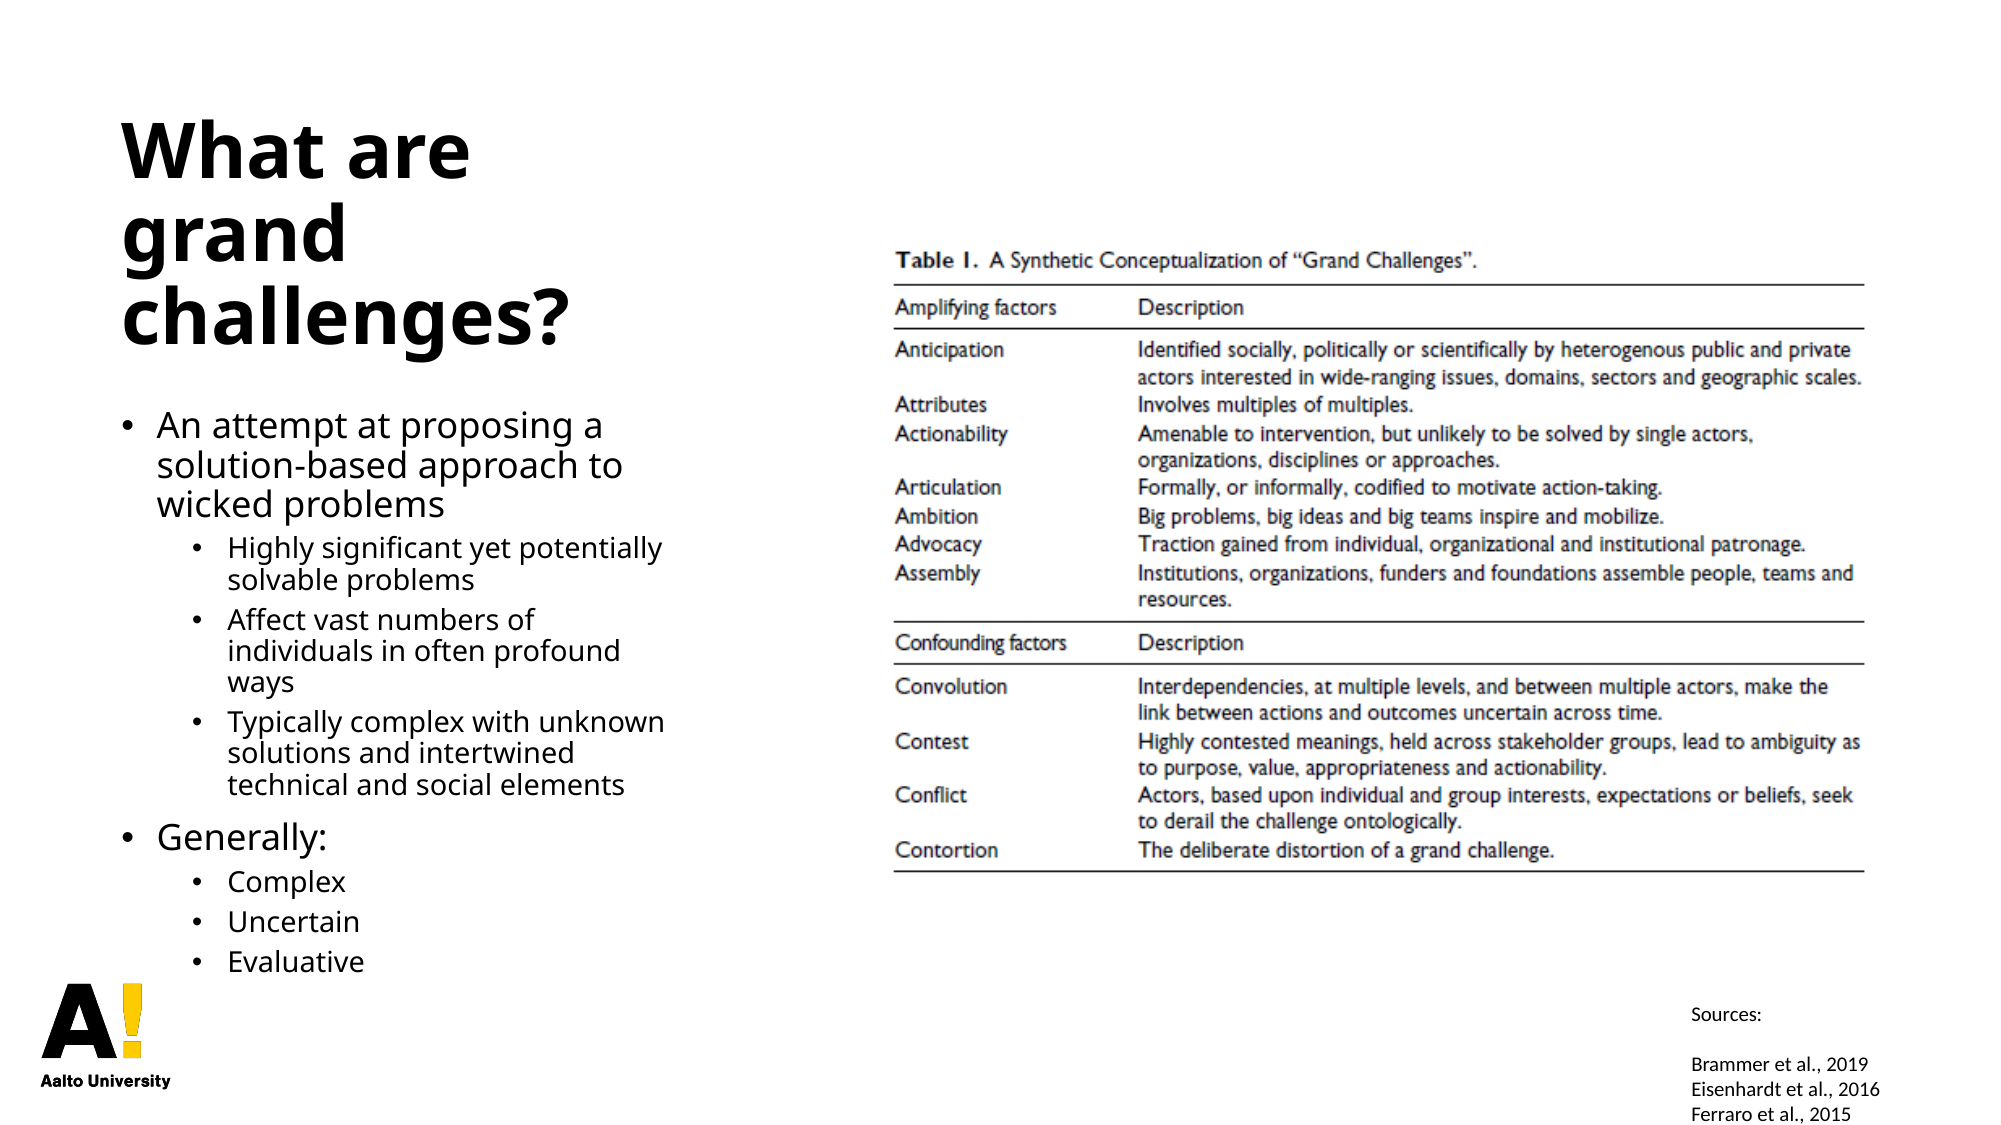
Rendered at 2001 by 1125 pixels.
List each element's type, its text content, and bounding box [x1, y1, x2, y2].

list An attempt at proposing a solution-based approach to wicked problems Highly significant yet potentially solvable problems Affect vast numbers of individuals in often profound ways Typically complex with unknown solutions and intertwined technical and social elements Generally: Complex Uncertain Evaluative [106, 399, 682, 1021]
picture [886, 239, 1875, 885]
text_box Sources: Brammer et al., 2019 Eisenhardt et al., 2016 Ferraro et al., 2015 [1676, 992, 1961, 1125]
title What are grand challenges? [106, 103, 682, 370]
picture [35, 978, 176, 1095]
